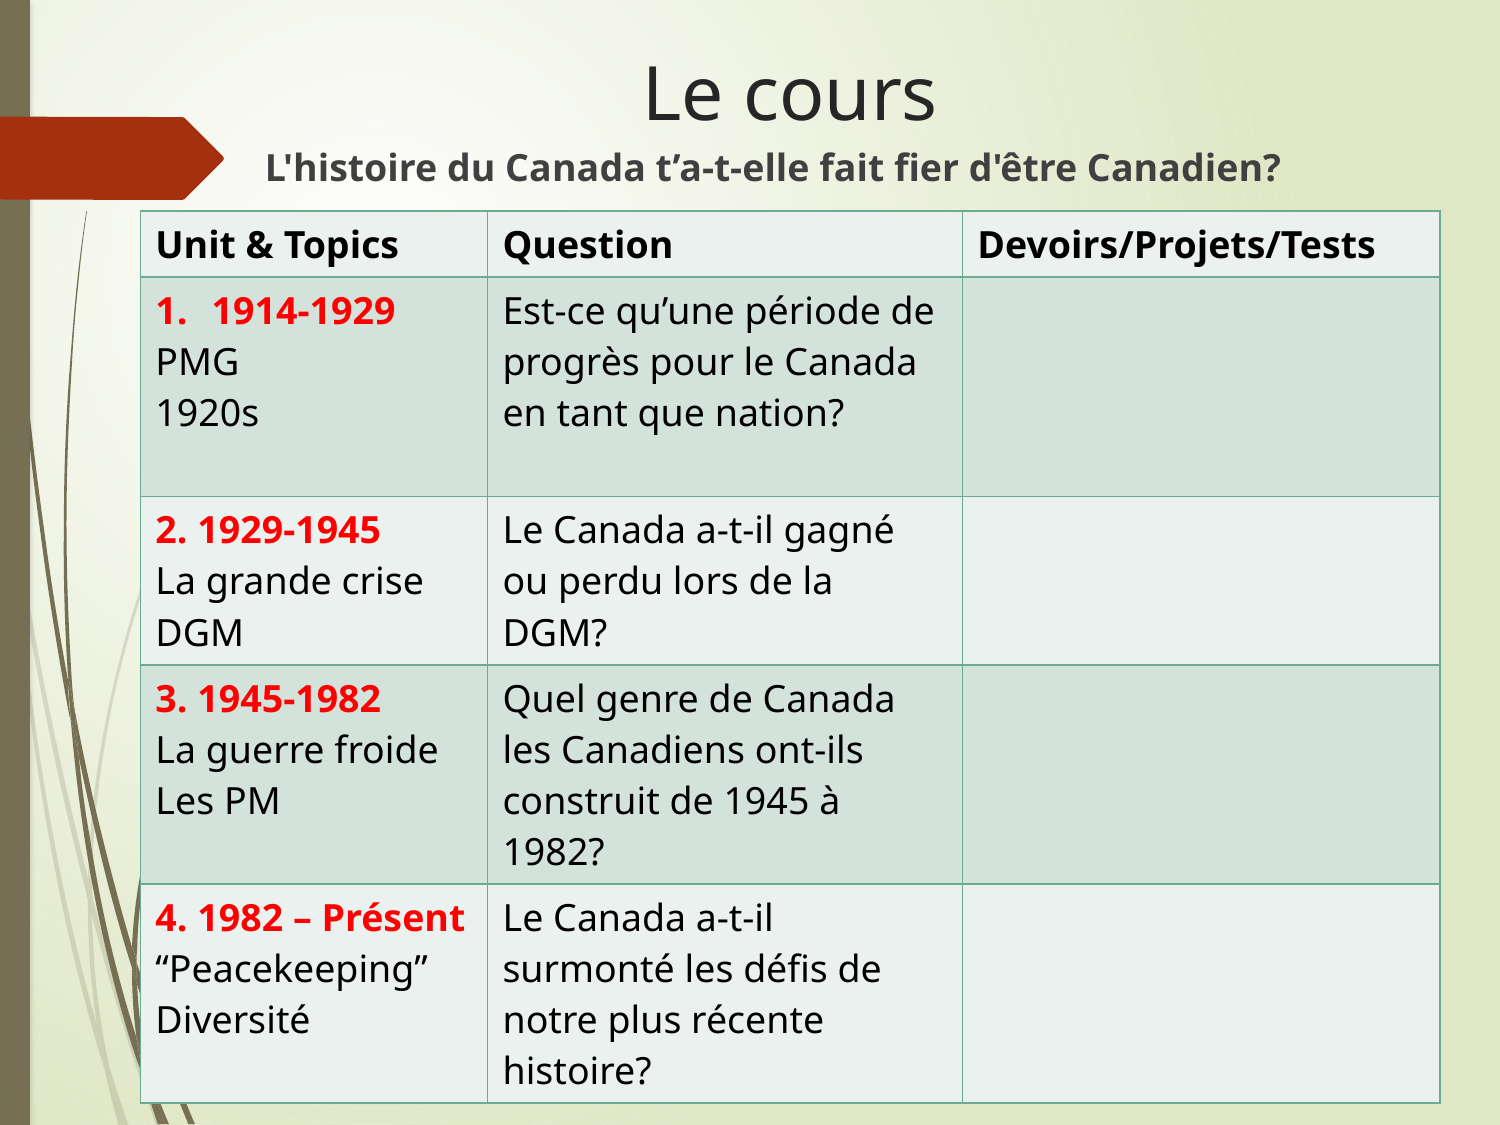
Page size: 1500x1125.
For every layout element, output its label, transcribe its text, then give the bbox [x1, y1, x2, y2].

table_cell Est-ce qu’une période de progrès pour le Canada en tant que nation? [488, 278, 962, 496]
table_cell Le Canada a-t-il gagné ou perdu lors de la DGM? [488, 497, 962, 664]
list L'histoire du Canada t’a-t-elle fait fier d'être Canadien? [249, 136, 1500, 212]
table_cell 4. 1982 – Présent “Peacekeeping” Diversité [141, 885, 487, 1102]
table_cell [963, 885, 1439, 1102]
table_cell Quel genre de Canada les Canadiens ont-ils construit de 1945 à 1982? [488, 666, 962, 883]
title Le cours [500, 37, 1081, 136]
table_cell Le Canada a-t-il surmonté les défis de notre plus récente histoire? [488, 885, 962, 1102]
table_cell 2. 1929-1945 La grande crise DGM [141, 497, 487, 664]
table_header Unit & Topics [141, 212, 487, 276]
table_cell [963, 278, 1439, 496]
table_cell [963, 666, 1439, 883]
table_cell 1914-1929 PMG 1920s [141, 278, 487, 496]
table_header Question [488, 212, 962, 276]
table_cell 3. 1945-1982 La guerre froide Les PM [141, 666, 487, 883]
table_header Devoirs/Projets/Tests [963, 212, 1439, 276]
table_cell [963, 497, 1439, 664]
